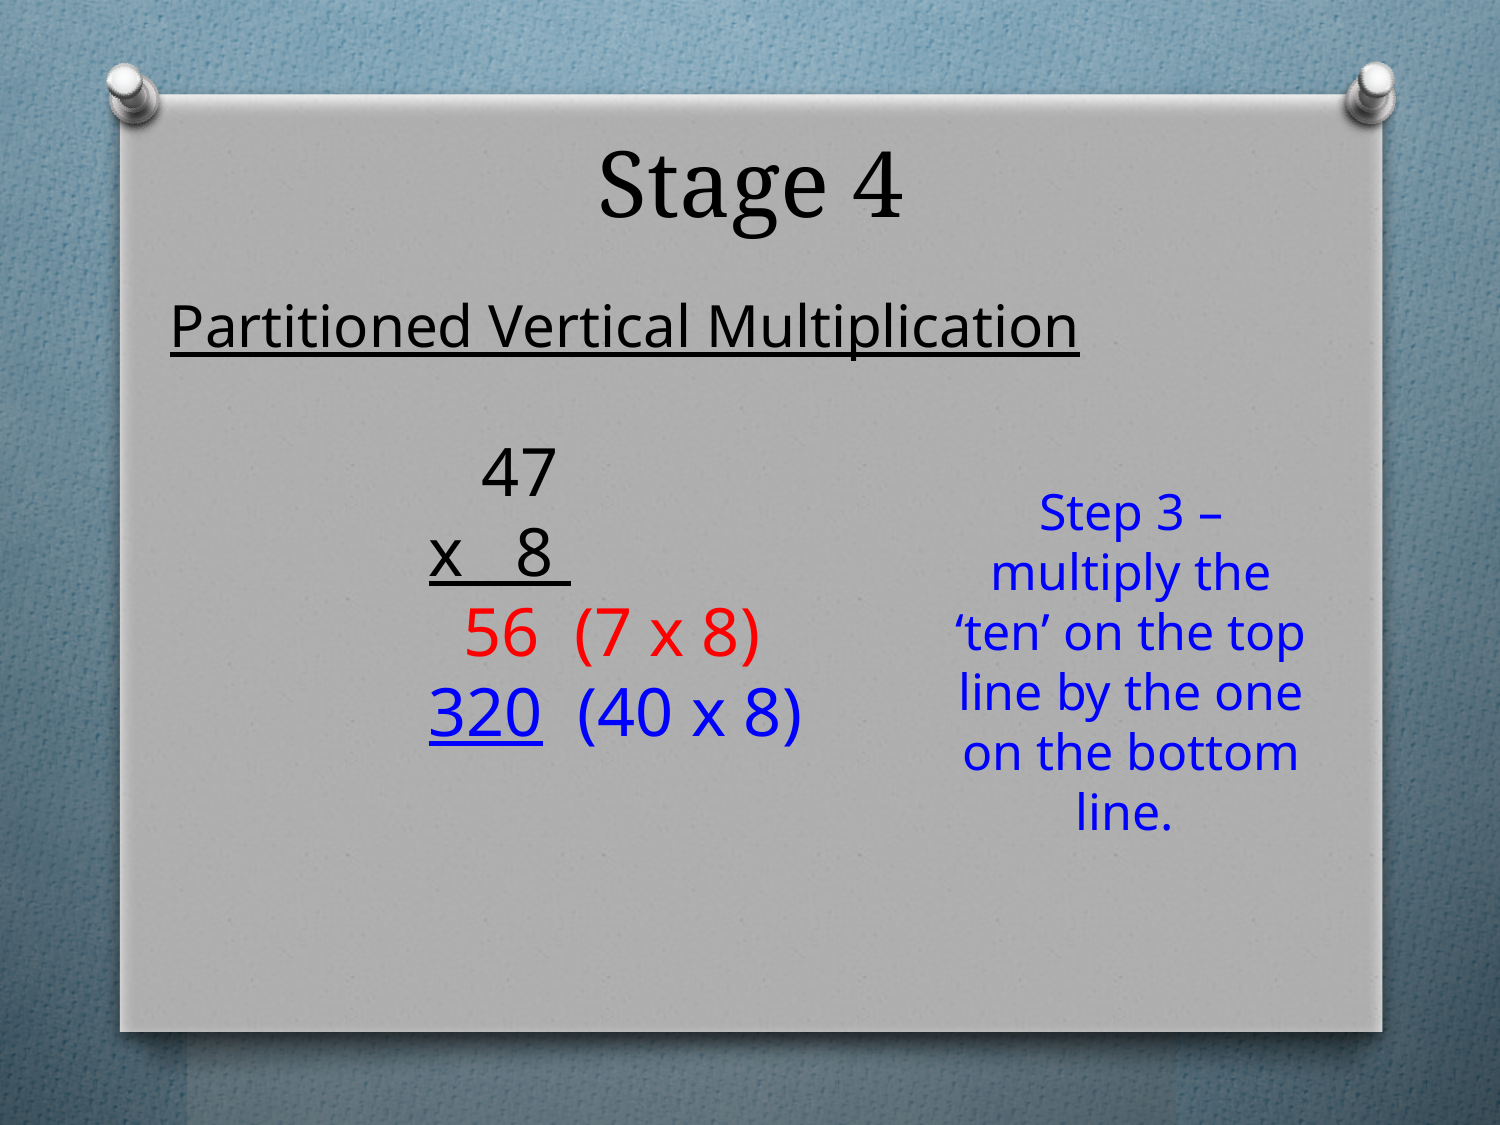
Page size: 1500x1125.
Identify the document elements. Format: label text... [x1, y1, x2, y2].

picture [1317, 35, 1439, 156]
picture [75, 29, 198, 153]
list Partitioned Vertical Multiplication 47 x 8 56 (7 x 8) 320 (40 x 8) [154, 282, 1355, 939]
text_box Step 3 – multiply the ‘ten’ on the top line by the one on the bottom line. [940, 473, 1323, 848]
title Stage 4 [179, 116, 1323, 247]
